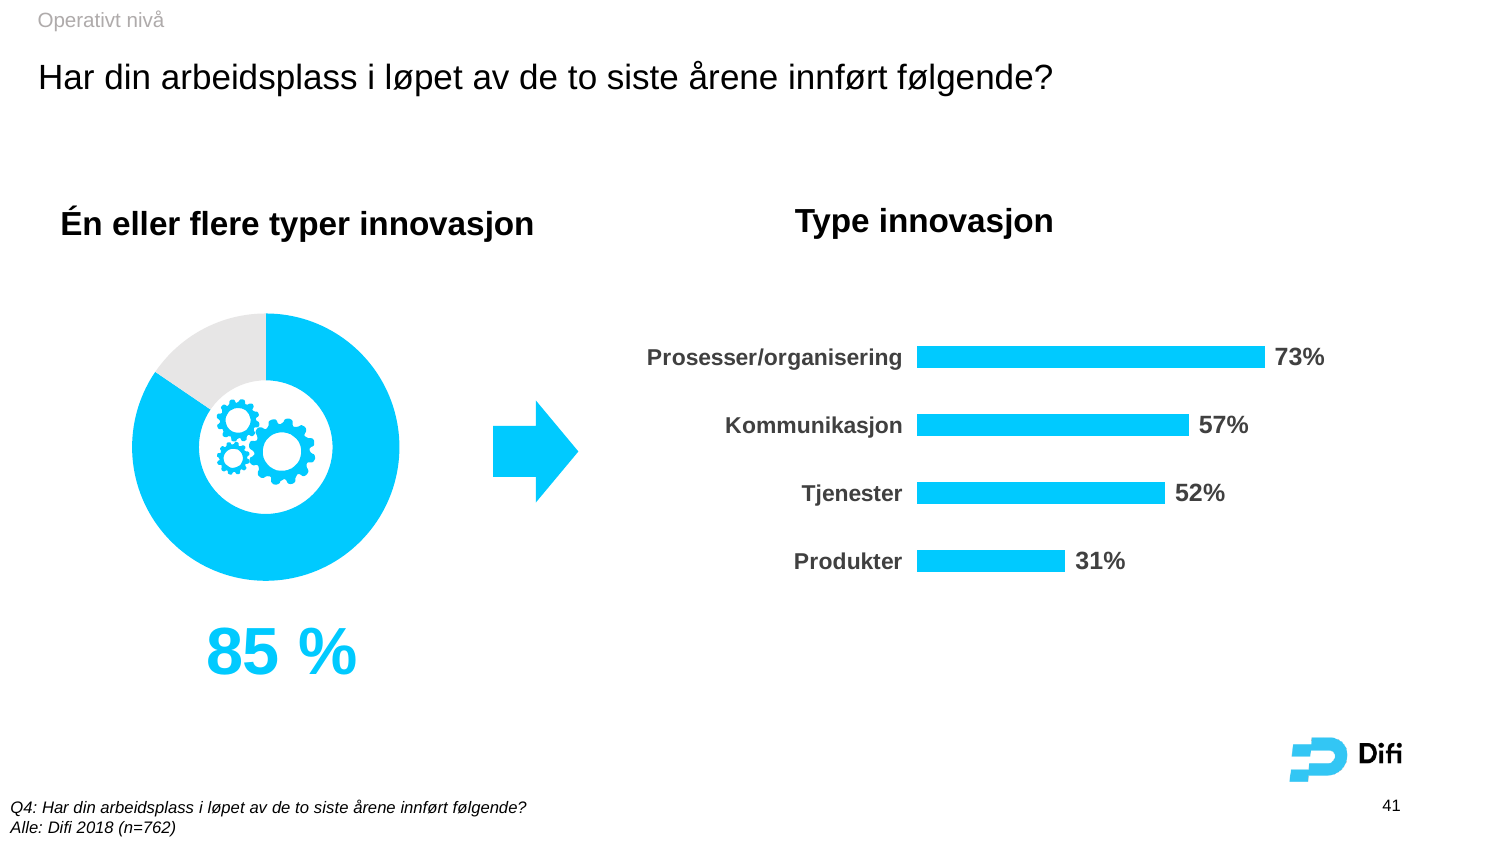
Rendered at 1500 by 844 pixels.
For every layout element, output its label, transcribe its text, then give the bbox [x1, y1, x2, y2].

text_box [45, 185, 1397, 689]
picture [1289, 737, 1402, 782]
text_box Q4: Har din arbeidsplass i løpet av de to siste årene innført følgende? Alle: Difi 2018 (n=762) [9, 797, 528, 837]
text_box Operativt nivå [22, 0, 208, 39]
text_box Har din arbeidsplass i løpet av de to siste årene innført følgende? [38, 33, 1118, 98]
slide_number 41 [1363, 793, 1402, 816]
